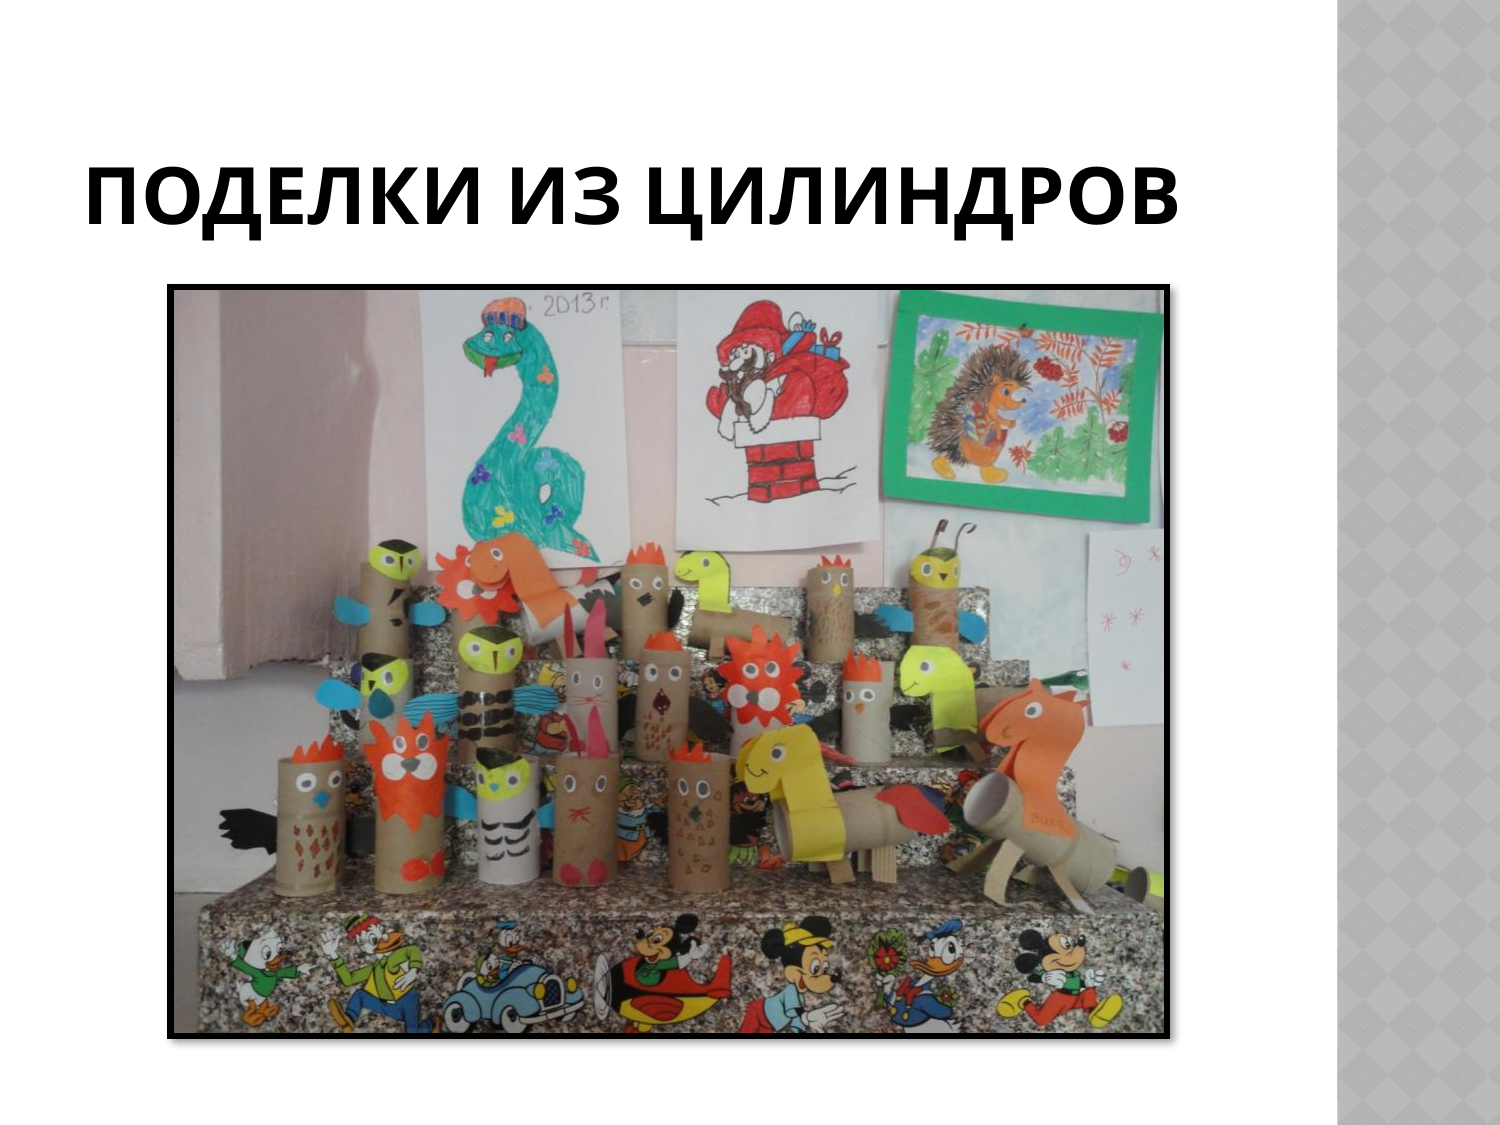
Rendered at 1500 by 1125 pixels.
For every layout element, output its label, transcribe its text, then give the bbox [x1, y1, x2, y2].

title Поделки из цилиндров [75, 52, 1263, 240]
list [173, 289, 1165, 1034]
